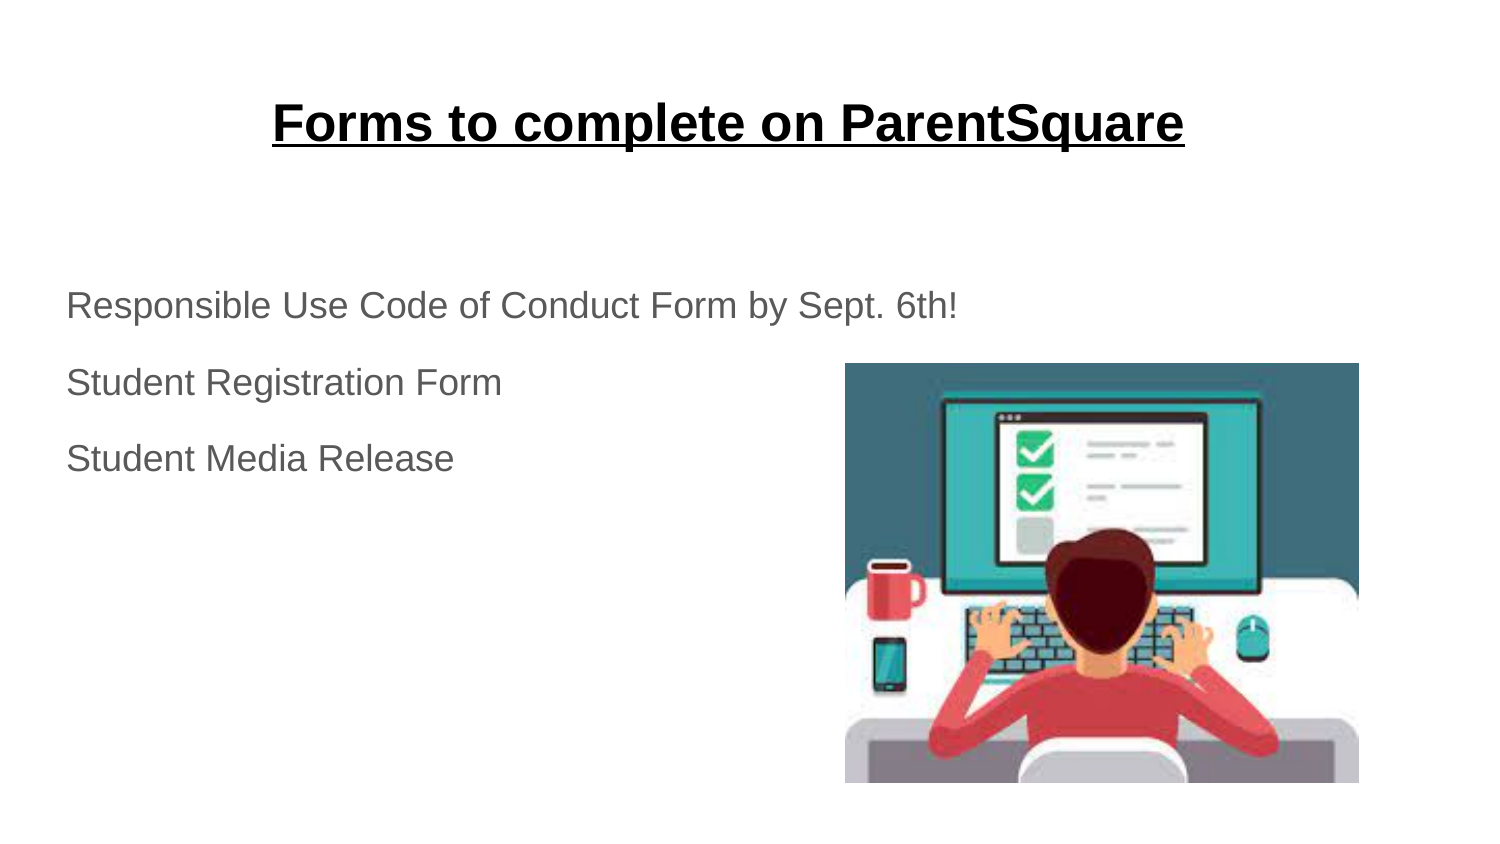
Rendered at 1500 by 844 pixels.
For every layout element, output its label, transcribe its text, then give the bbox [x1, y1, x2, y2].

picture [845, 363, 1359, 784]
title Forms to complete on ParentSquare [51, 72, 1449, 167]
list Responsible Use Code of Conduct Form by Sept. 6th! Student Registration Form Student Media Release [51, 189, 1449, 750]
